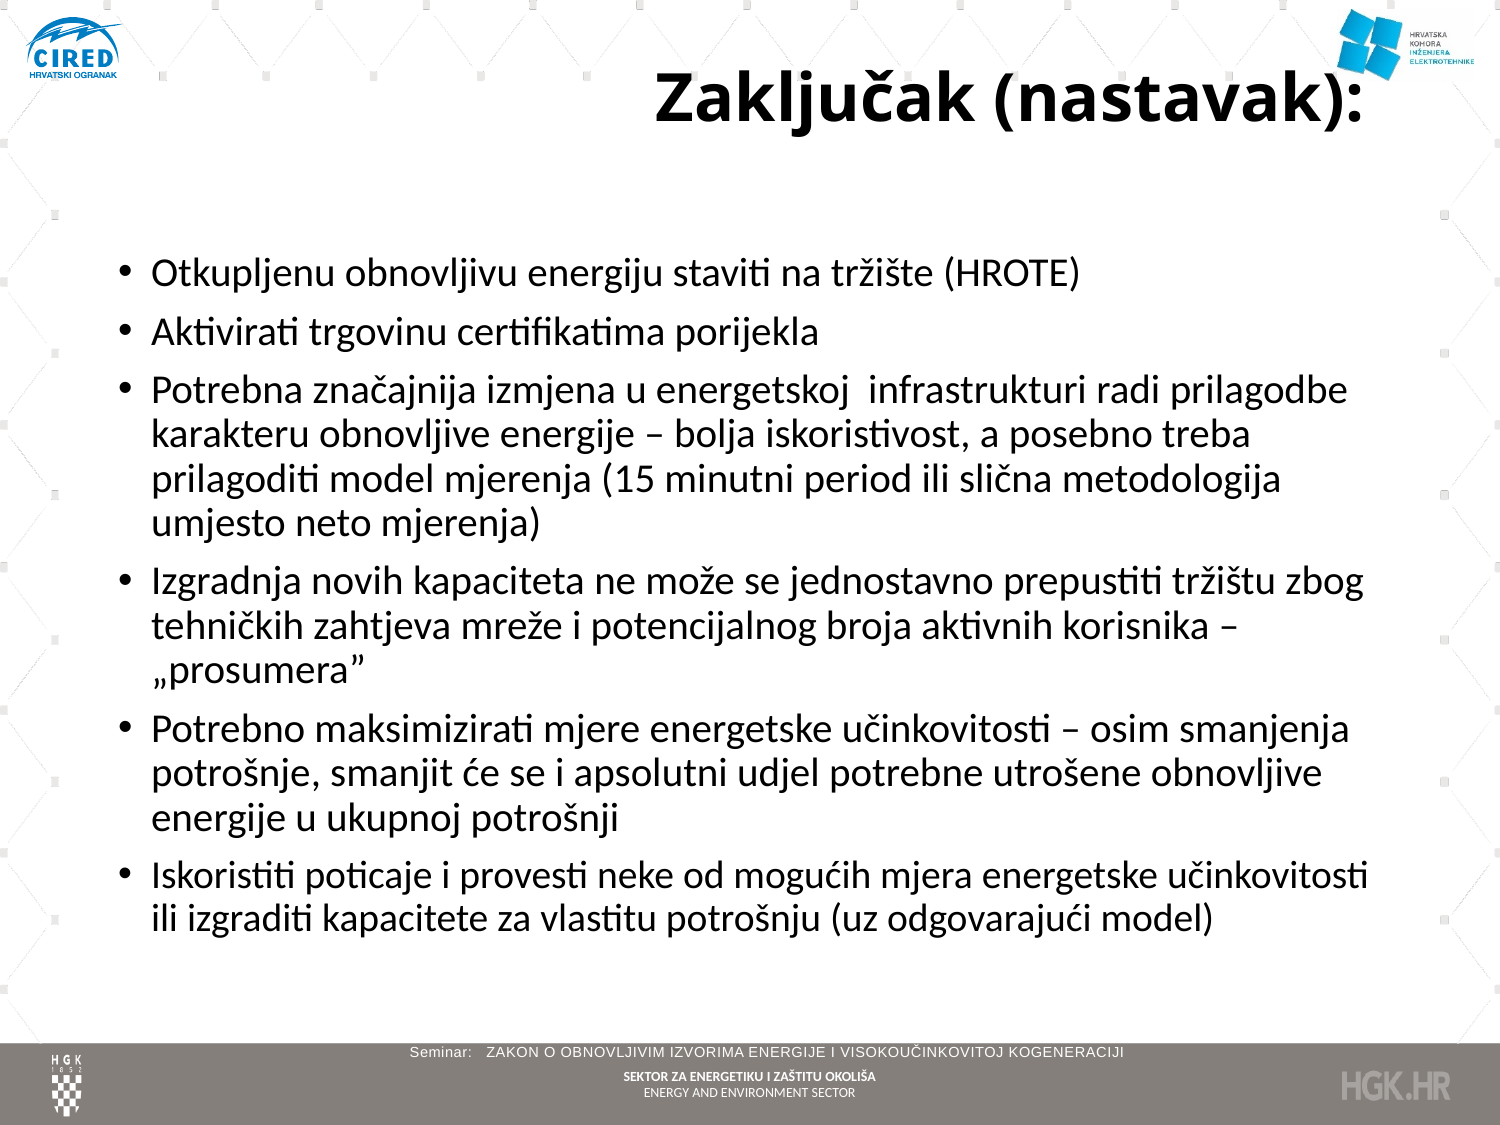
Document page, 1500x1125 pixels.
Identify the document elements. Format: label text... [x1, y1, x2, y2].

picture [1364, 25, 1376, 59]
picture [1337, 9, 1474, 81]
list Otkupljenu obnovljivu energiju staviti na tržište (HROTE) Aktivirati trgovinu certifikatima porijekla Potrebna značajnija izmjena u energetskoj infrastrukturi radi prilagodbe karakteru obnovljive energije – bolja iskoristivost, a posebno treba prilagoditi model mjerenja (15 minutni period ili slična metodologija umjesto neto mjerenja) Izgradnja novih kapaciteta ne može se jednostavno prepustiti tržištu zbog tehničkih zahtjeva mreže i potencijalnog broja aktivnih korisnika – „prosumera” Potrebno maksimizirati mjere energetske učinkovitosti – osim smanjenja potrošnje, smanjit će se i apsolutni udjel potrebne utrošene obnovljive energije u ukupnoj potrošnji Iskoristiti poticaje i provesti neke od mogućih mjera energetske učinkovitosti ili izgraditi kapacitete za vlastitu potrošnju (uz odgovarajući model) [103, 243, 1397, 993]
title Zaključak (nastavak): [62, 59, 1397, 141]
